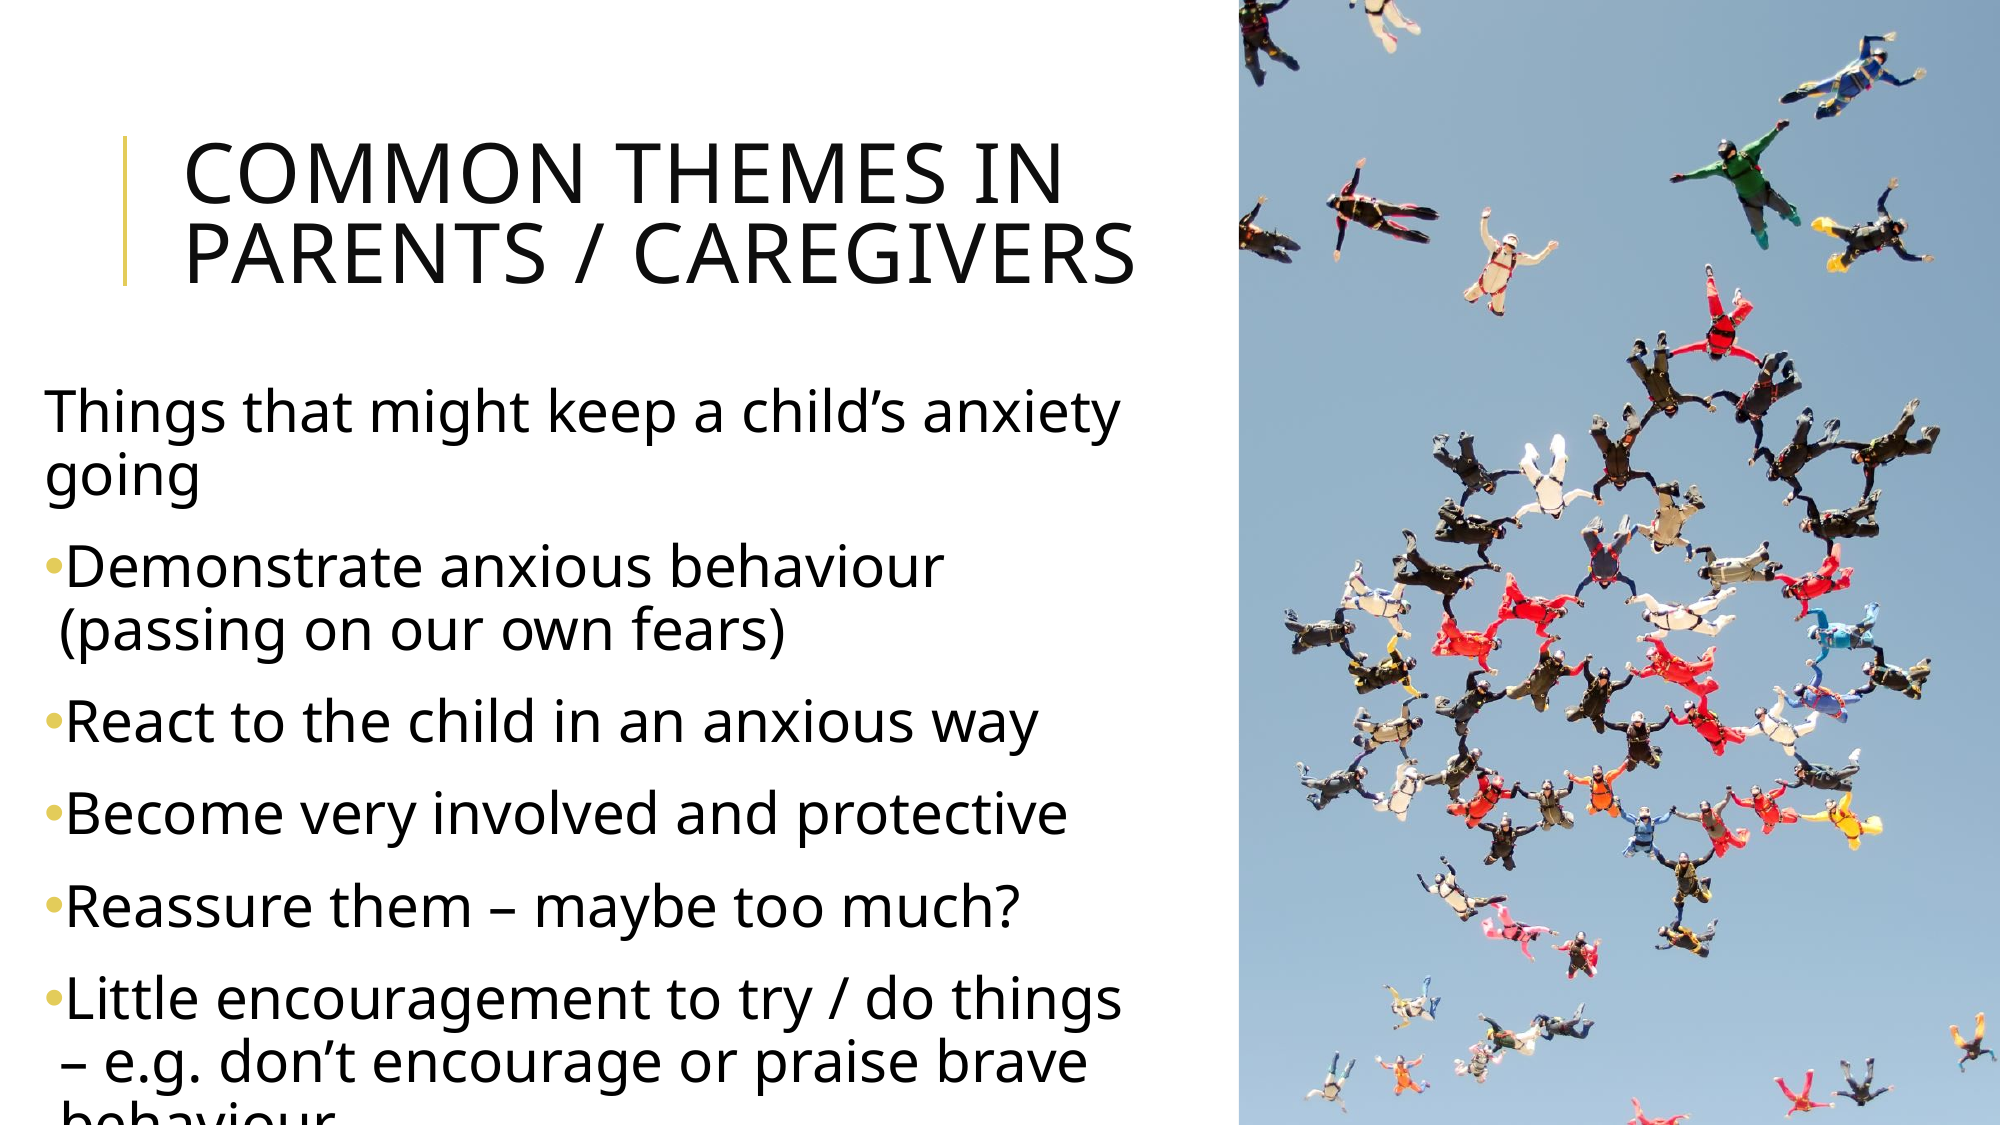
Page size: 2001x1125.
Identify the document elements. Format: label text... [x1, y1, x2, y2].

list Things that might keep a child’s anxiety going Demonstrate anxious behaviour (passing on our own fears) React to the child in an anxious way Become very involved and protective Reassure them – maybe too much? Little encouragement to try / do things – e.g. don’t encourage or praise brave behaviour [36, 375, 1164, 1035]
picture [1238, 0, 2000, 1125]
title Common themes in parents / caregivers [168, 96, 1164, 342]
